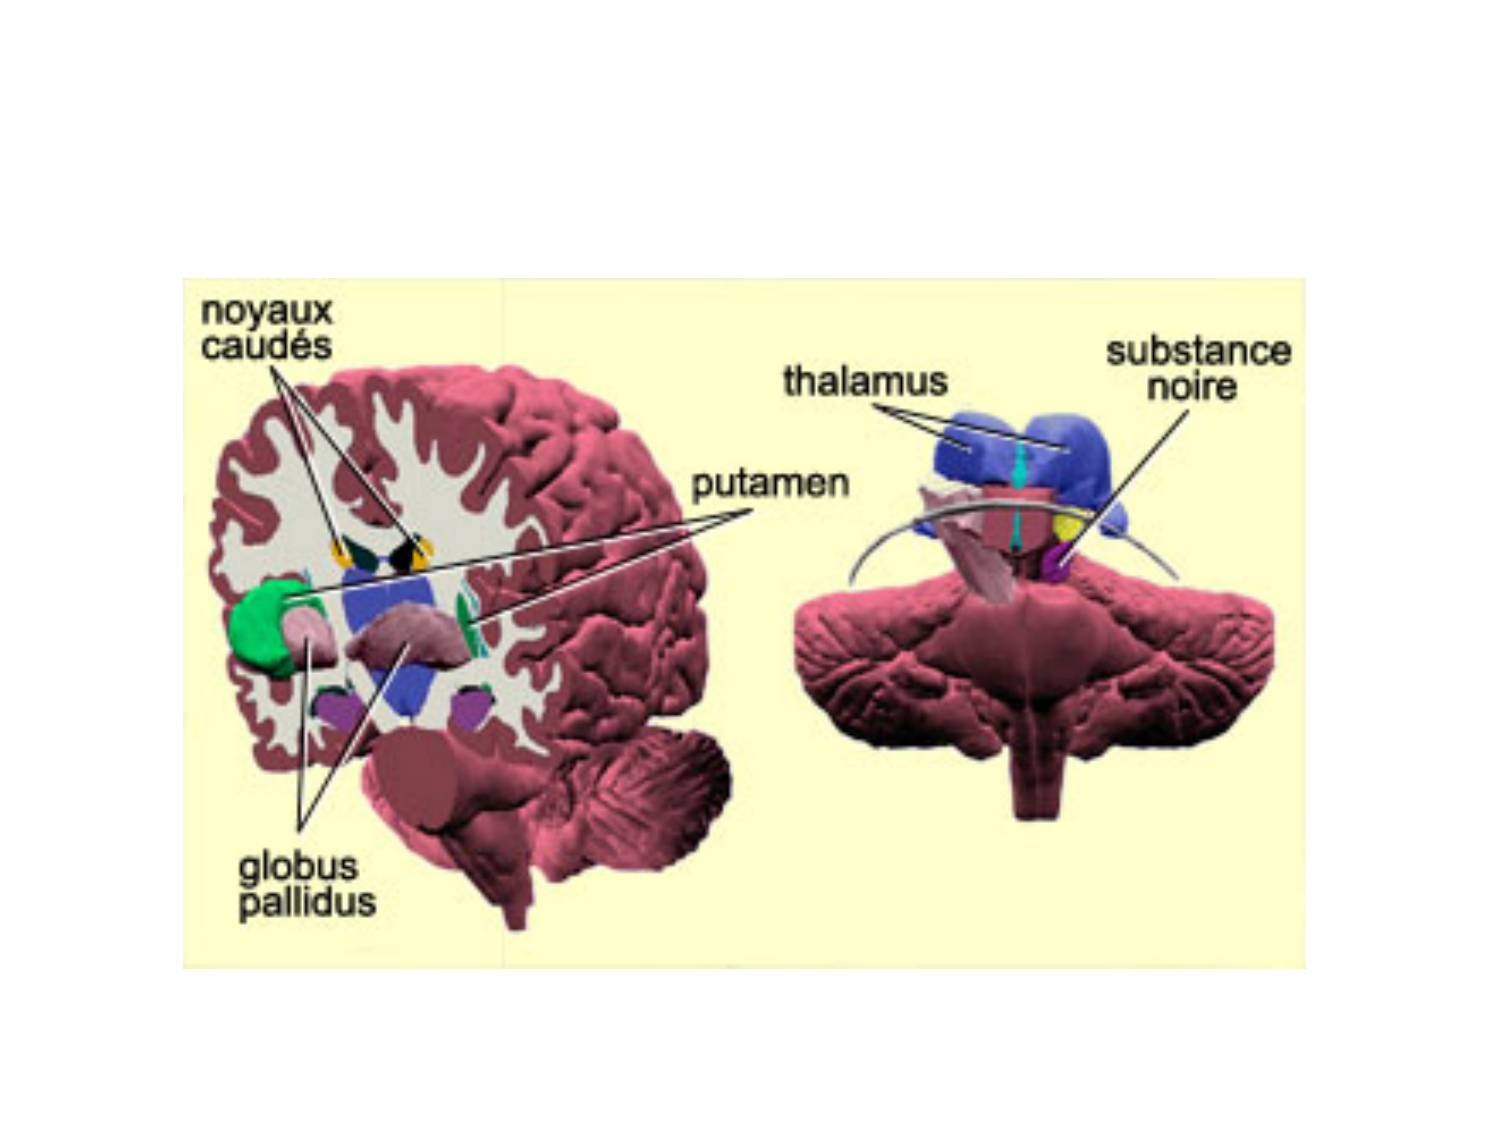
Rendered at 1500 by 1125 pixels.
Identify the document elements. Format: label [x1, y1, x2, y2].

picture [183, 278, 1306, 969]
